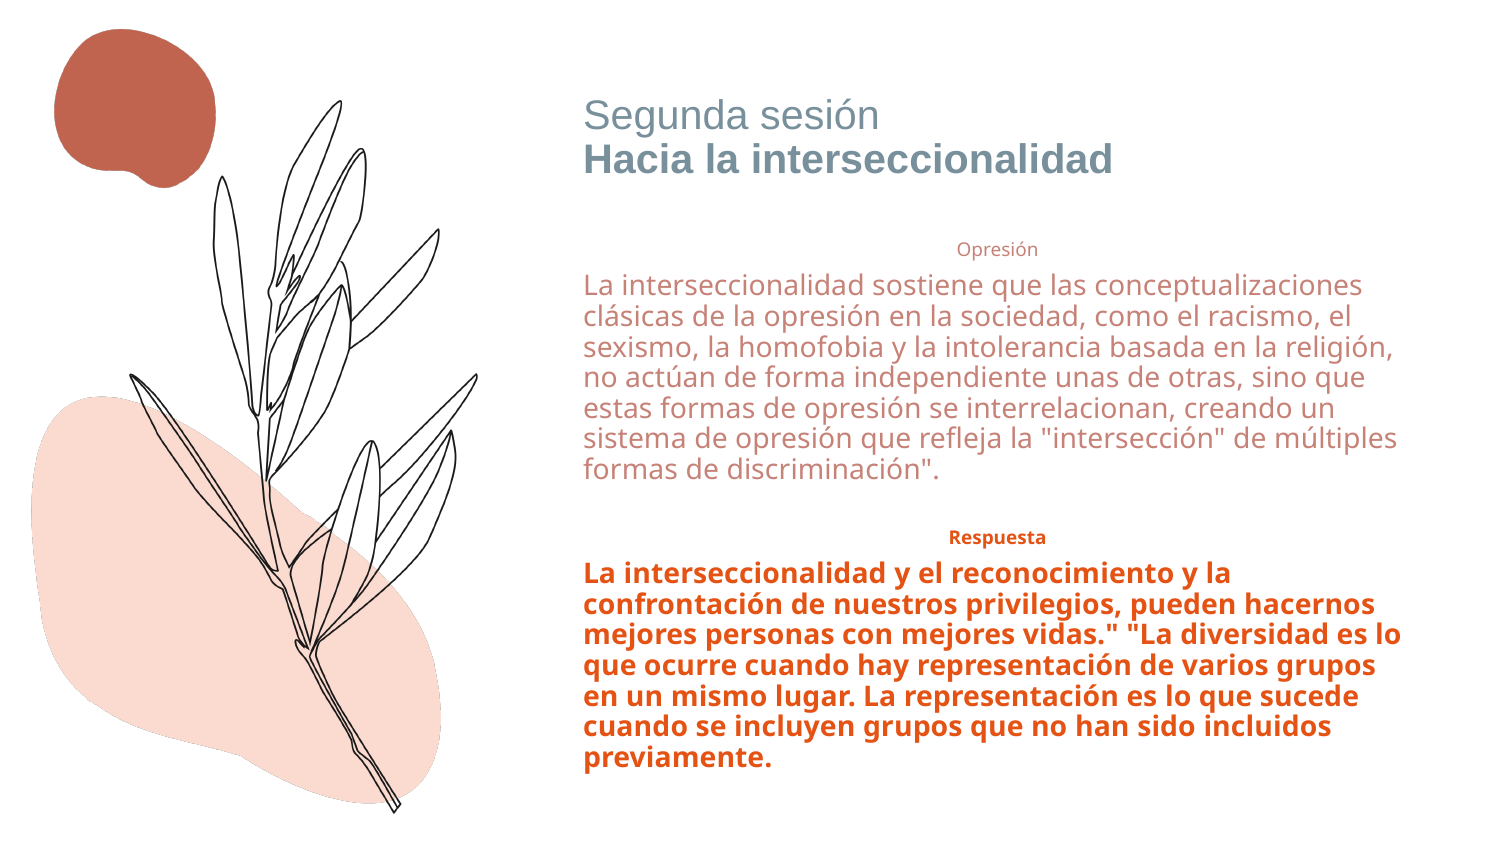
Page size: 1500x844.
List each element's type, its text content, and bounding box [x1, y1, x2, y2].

list Opresión La interseccionalidad sostiene que las conceptualizaciones clásicas de la opresión en la sociedad, como el racismo, el sexismo, la homofobia y la intolerancia basada en la religión, no actúan de forma independiente unas de otras, sino que estas formas de opresión se interrelacionan, creando un sistema de opresión que refleja la "intersección" de múltiples formas de discriminación". Respuesta La interseccionalidad y el reconocimiento y la confrontación de nuestros privilegios, pueden hacernos mejores personas con mejores vidas." "La diversidad es lo que ocurre cuando hay representación de varios grupos en un mismo lugar. La representación es lo que sucede cuando se incluyen grupos que no han sido incluidos previamente. [571, 234, 1429, 781]
title Segunda sesión Hacia la interseccionalidad [571, 88, 1429, 234]
picture [31, 29, 478, 814]
